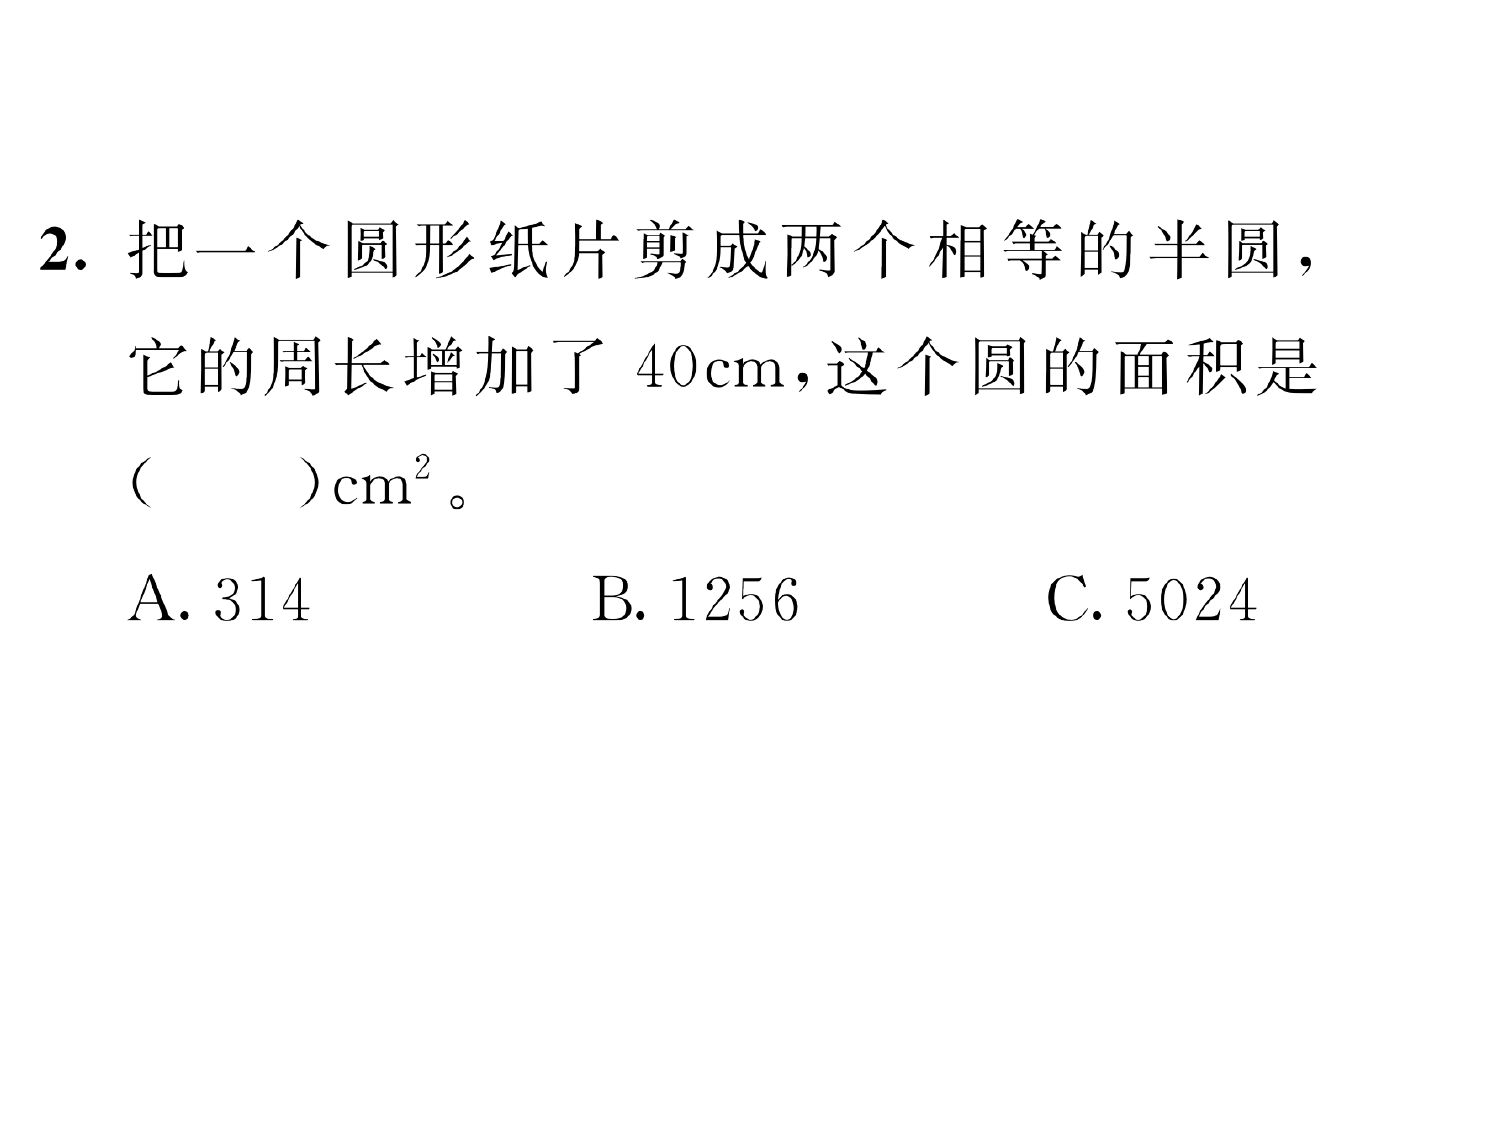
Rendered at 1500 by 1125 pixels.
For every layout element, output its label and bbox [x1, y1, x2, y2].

picture [35, 177, 1453, 648]
